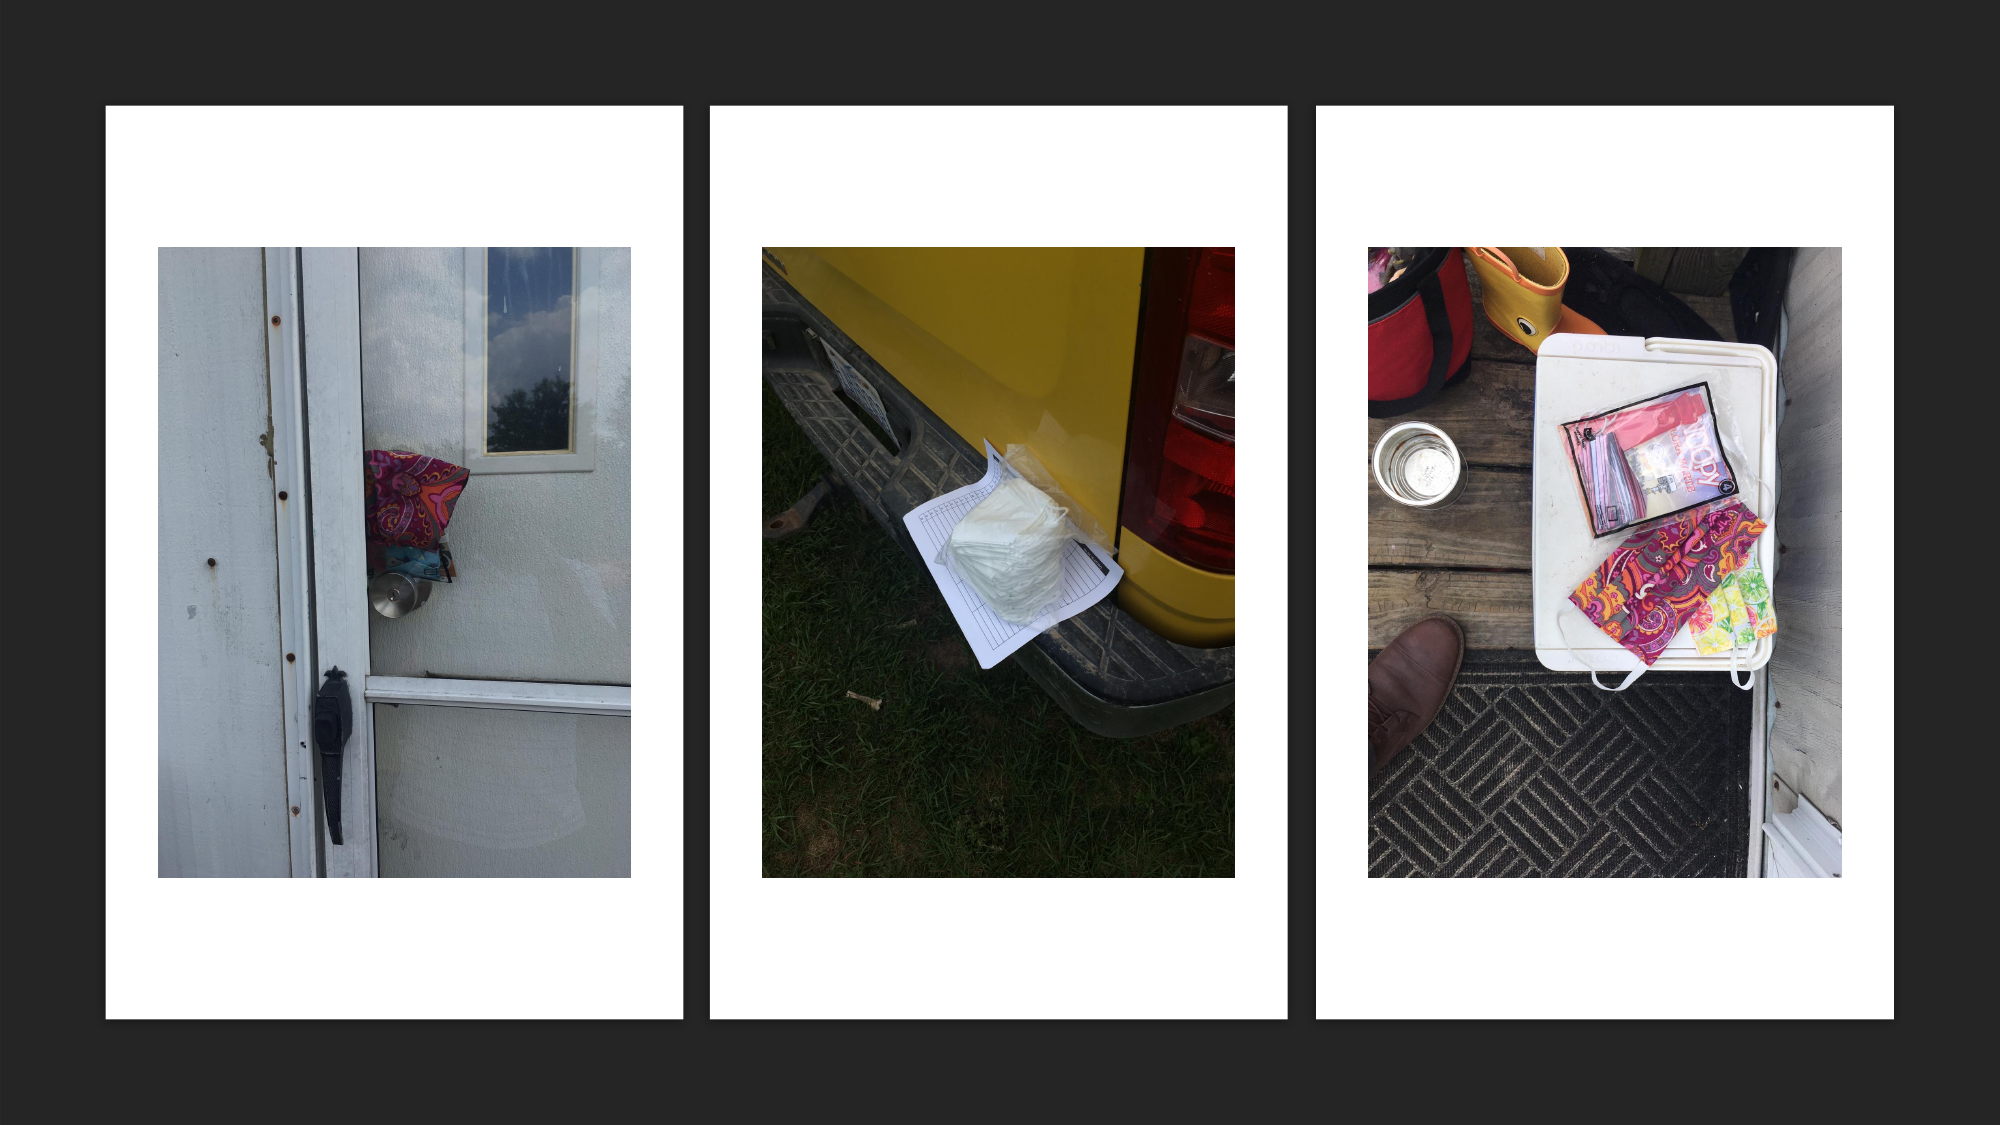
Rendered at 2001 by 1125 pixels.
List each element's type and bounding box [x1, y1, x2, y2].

picture [762, 247, 1236, 878]
picture [158, 247, 631, 878]
picture [1368, 247, 1842, 878]
text_box [709, 104, 1289, 1020]
text_box [1315, 104, 1895, 1020]
text_box [104, 104, 684, 1020]
text_box [0, 0, 2000, 1125]
